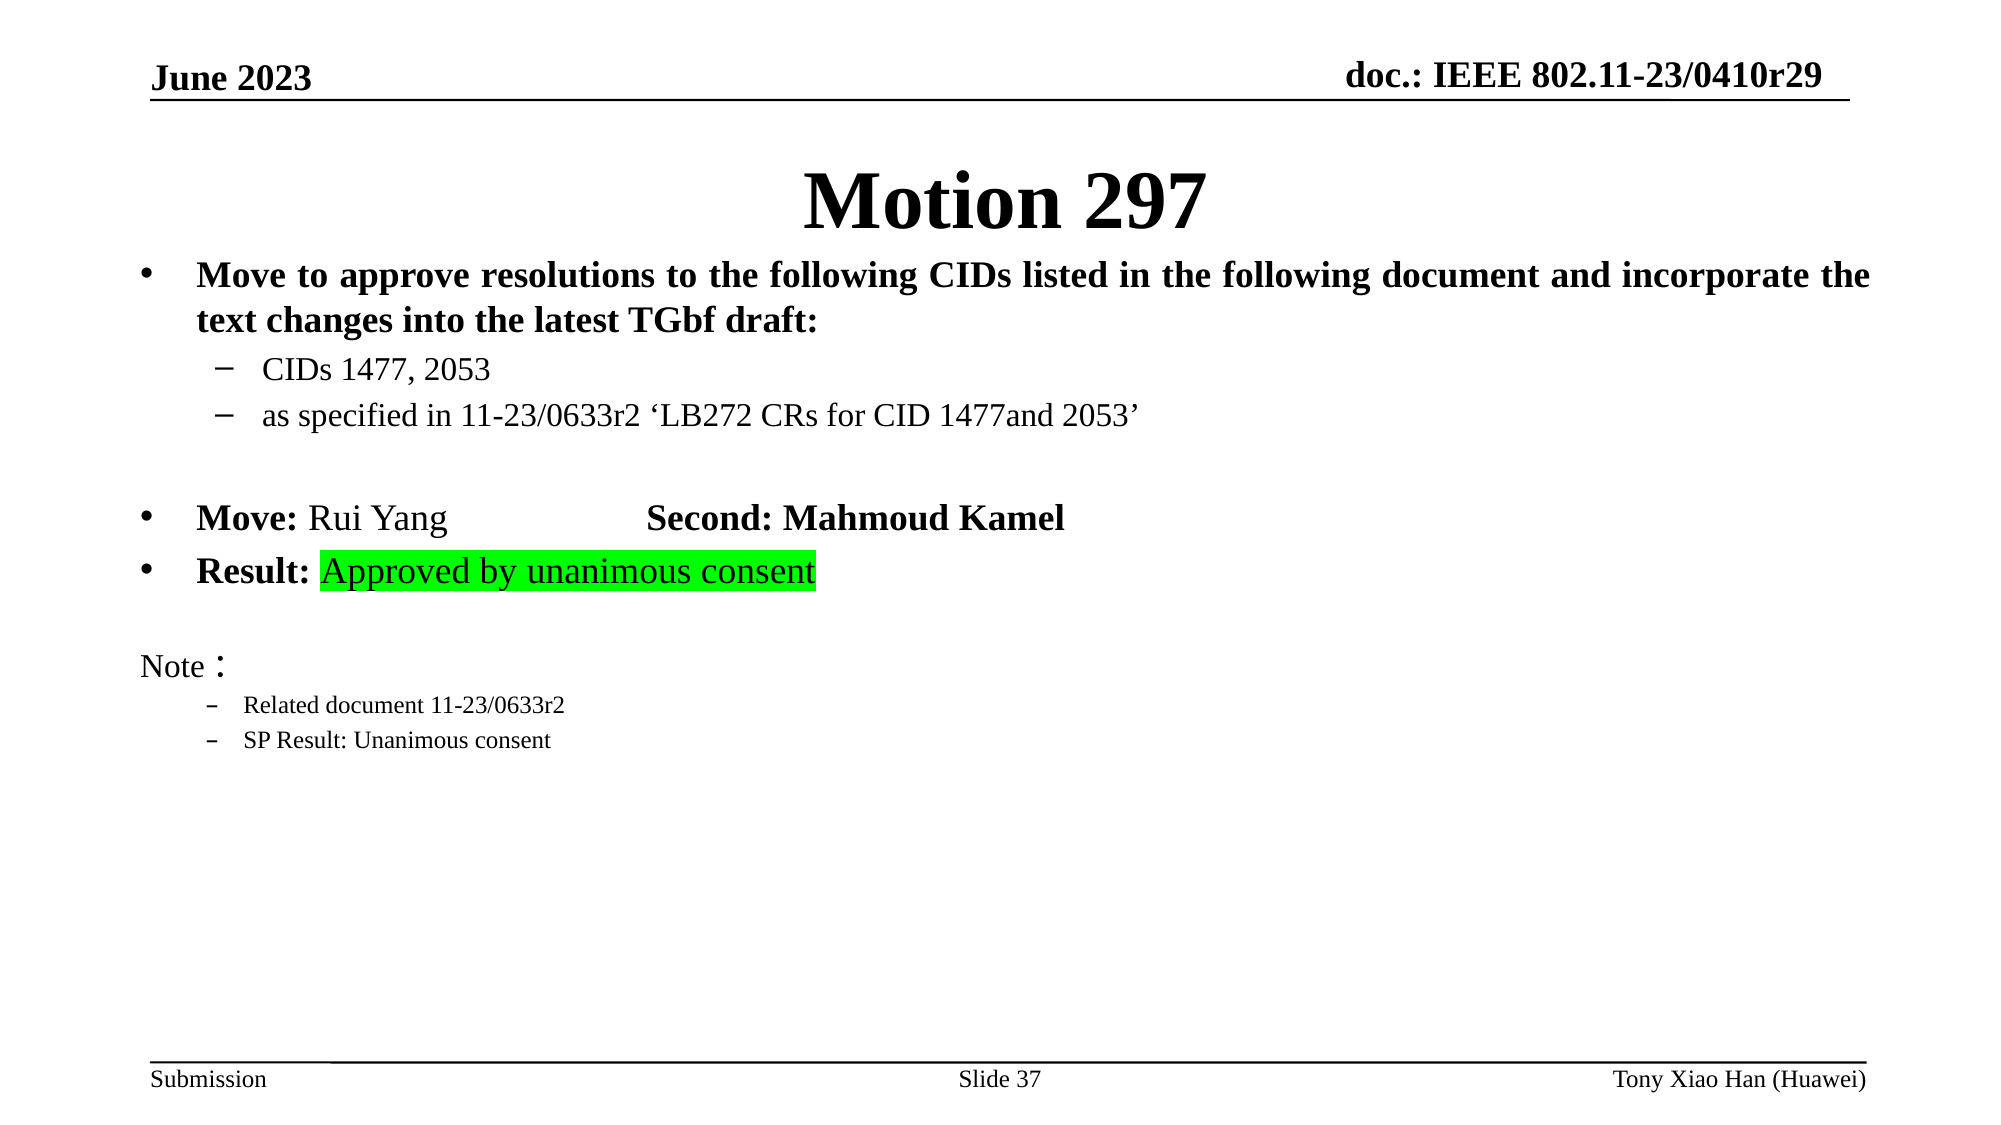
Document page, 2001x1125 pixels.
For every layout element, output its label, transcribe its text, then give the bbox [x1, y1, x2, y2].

text_box Motion 297 [368, 137, 1644, 212]
text_box Move to approve resolutions to the following CIDs listed in the following document and incorporate the text changes into the latest TGbf draft: CIDs 1477, 2053 as specified in 11-23/0633r2 ‘LB272 CRs for CID 1477and 2053’ Move: Rui Yang Second: Mahmoud Kamel Result: Approved by unanimous consent Note： Related document 11-23/0633r2 SP Result: Unanimous consent [125, 212, 1888, 900]
